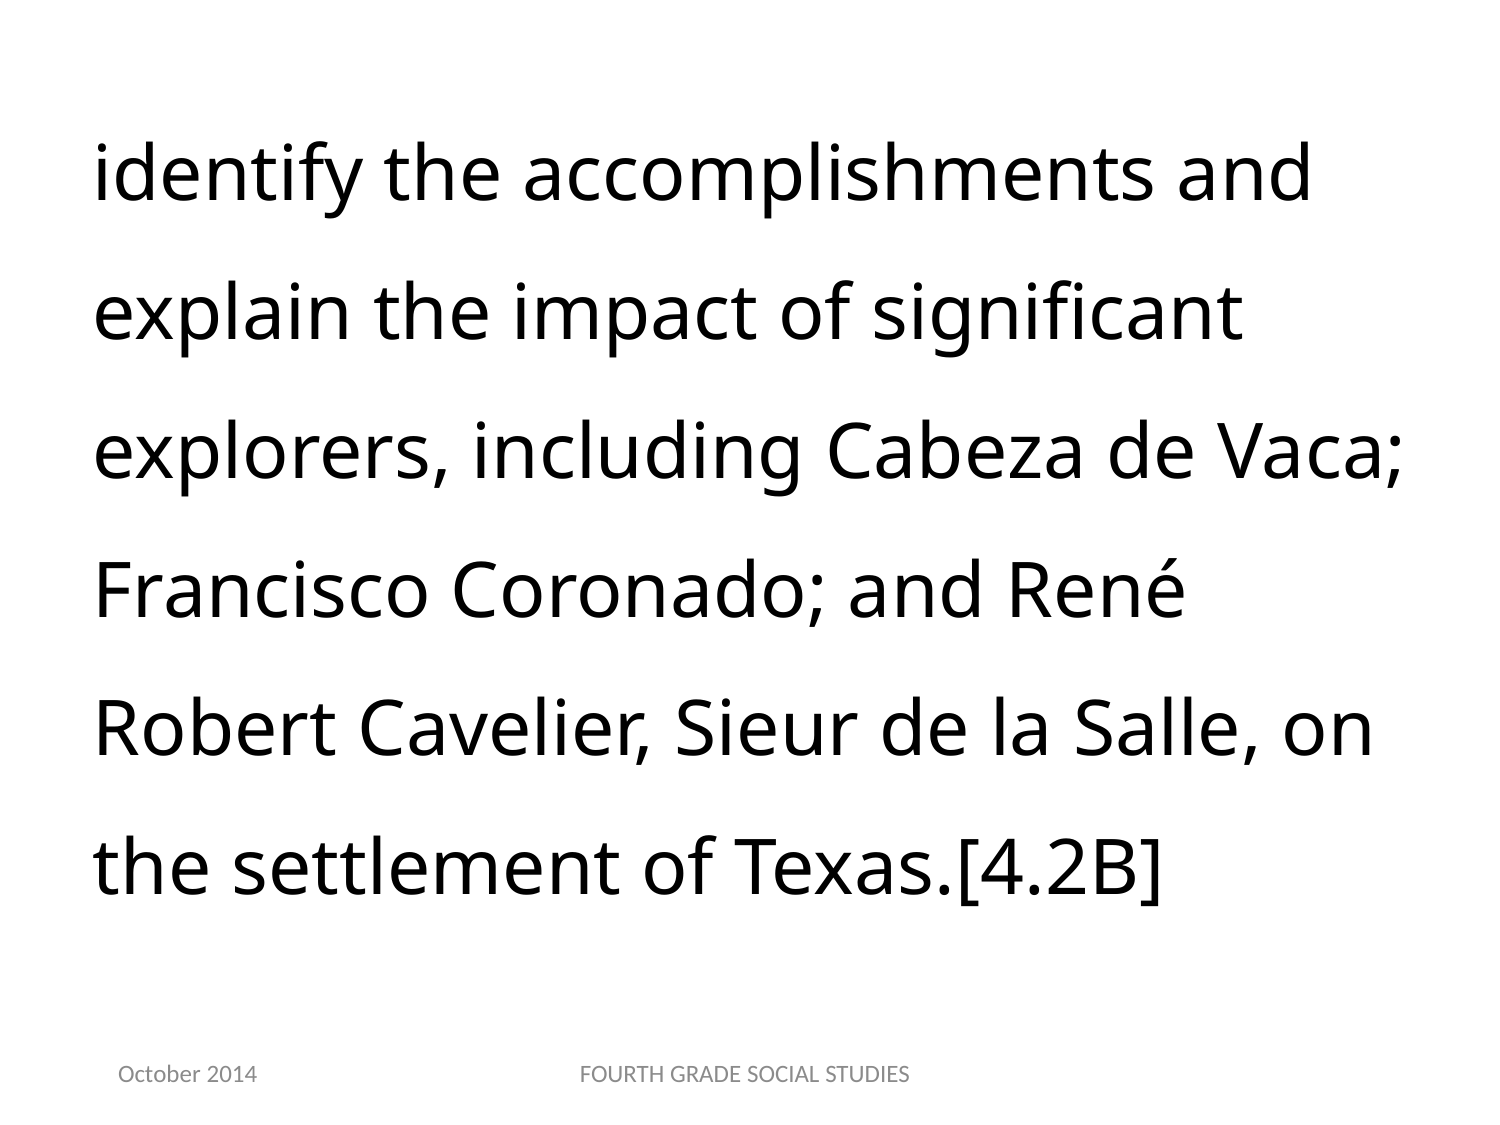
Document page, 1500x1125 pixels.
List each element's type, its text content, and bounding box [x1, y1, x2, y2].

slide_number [103, 1042, 441, 1103]
footer FOURTH GRADE SOCIAL STUDIES [492, 1042, 999, 1103]
subtitle identify the accomplishments and explain the impact of significant explorers, including Cabeza de Vaca; Francisco Coronado; and René Robert Cavelier, Sieur de la Salle, on the settlement of Texas.[4.2B] [78, 70, 1429, 1014]
